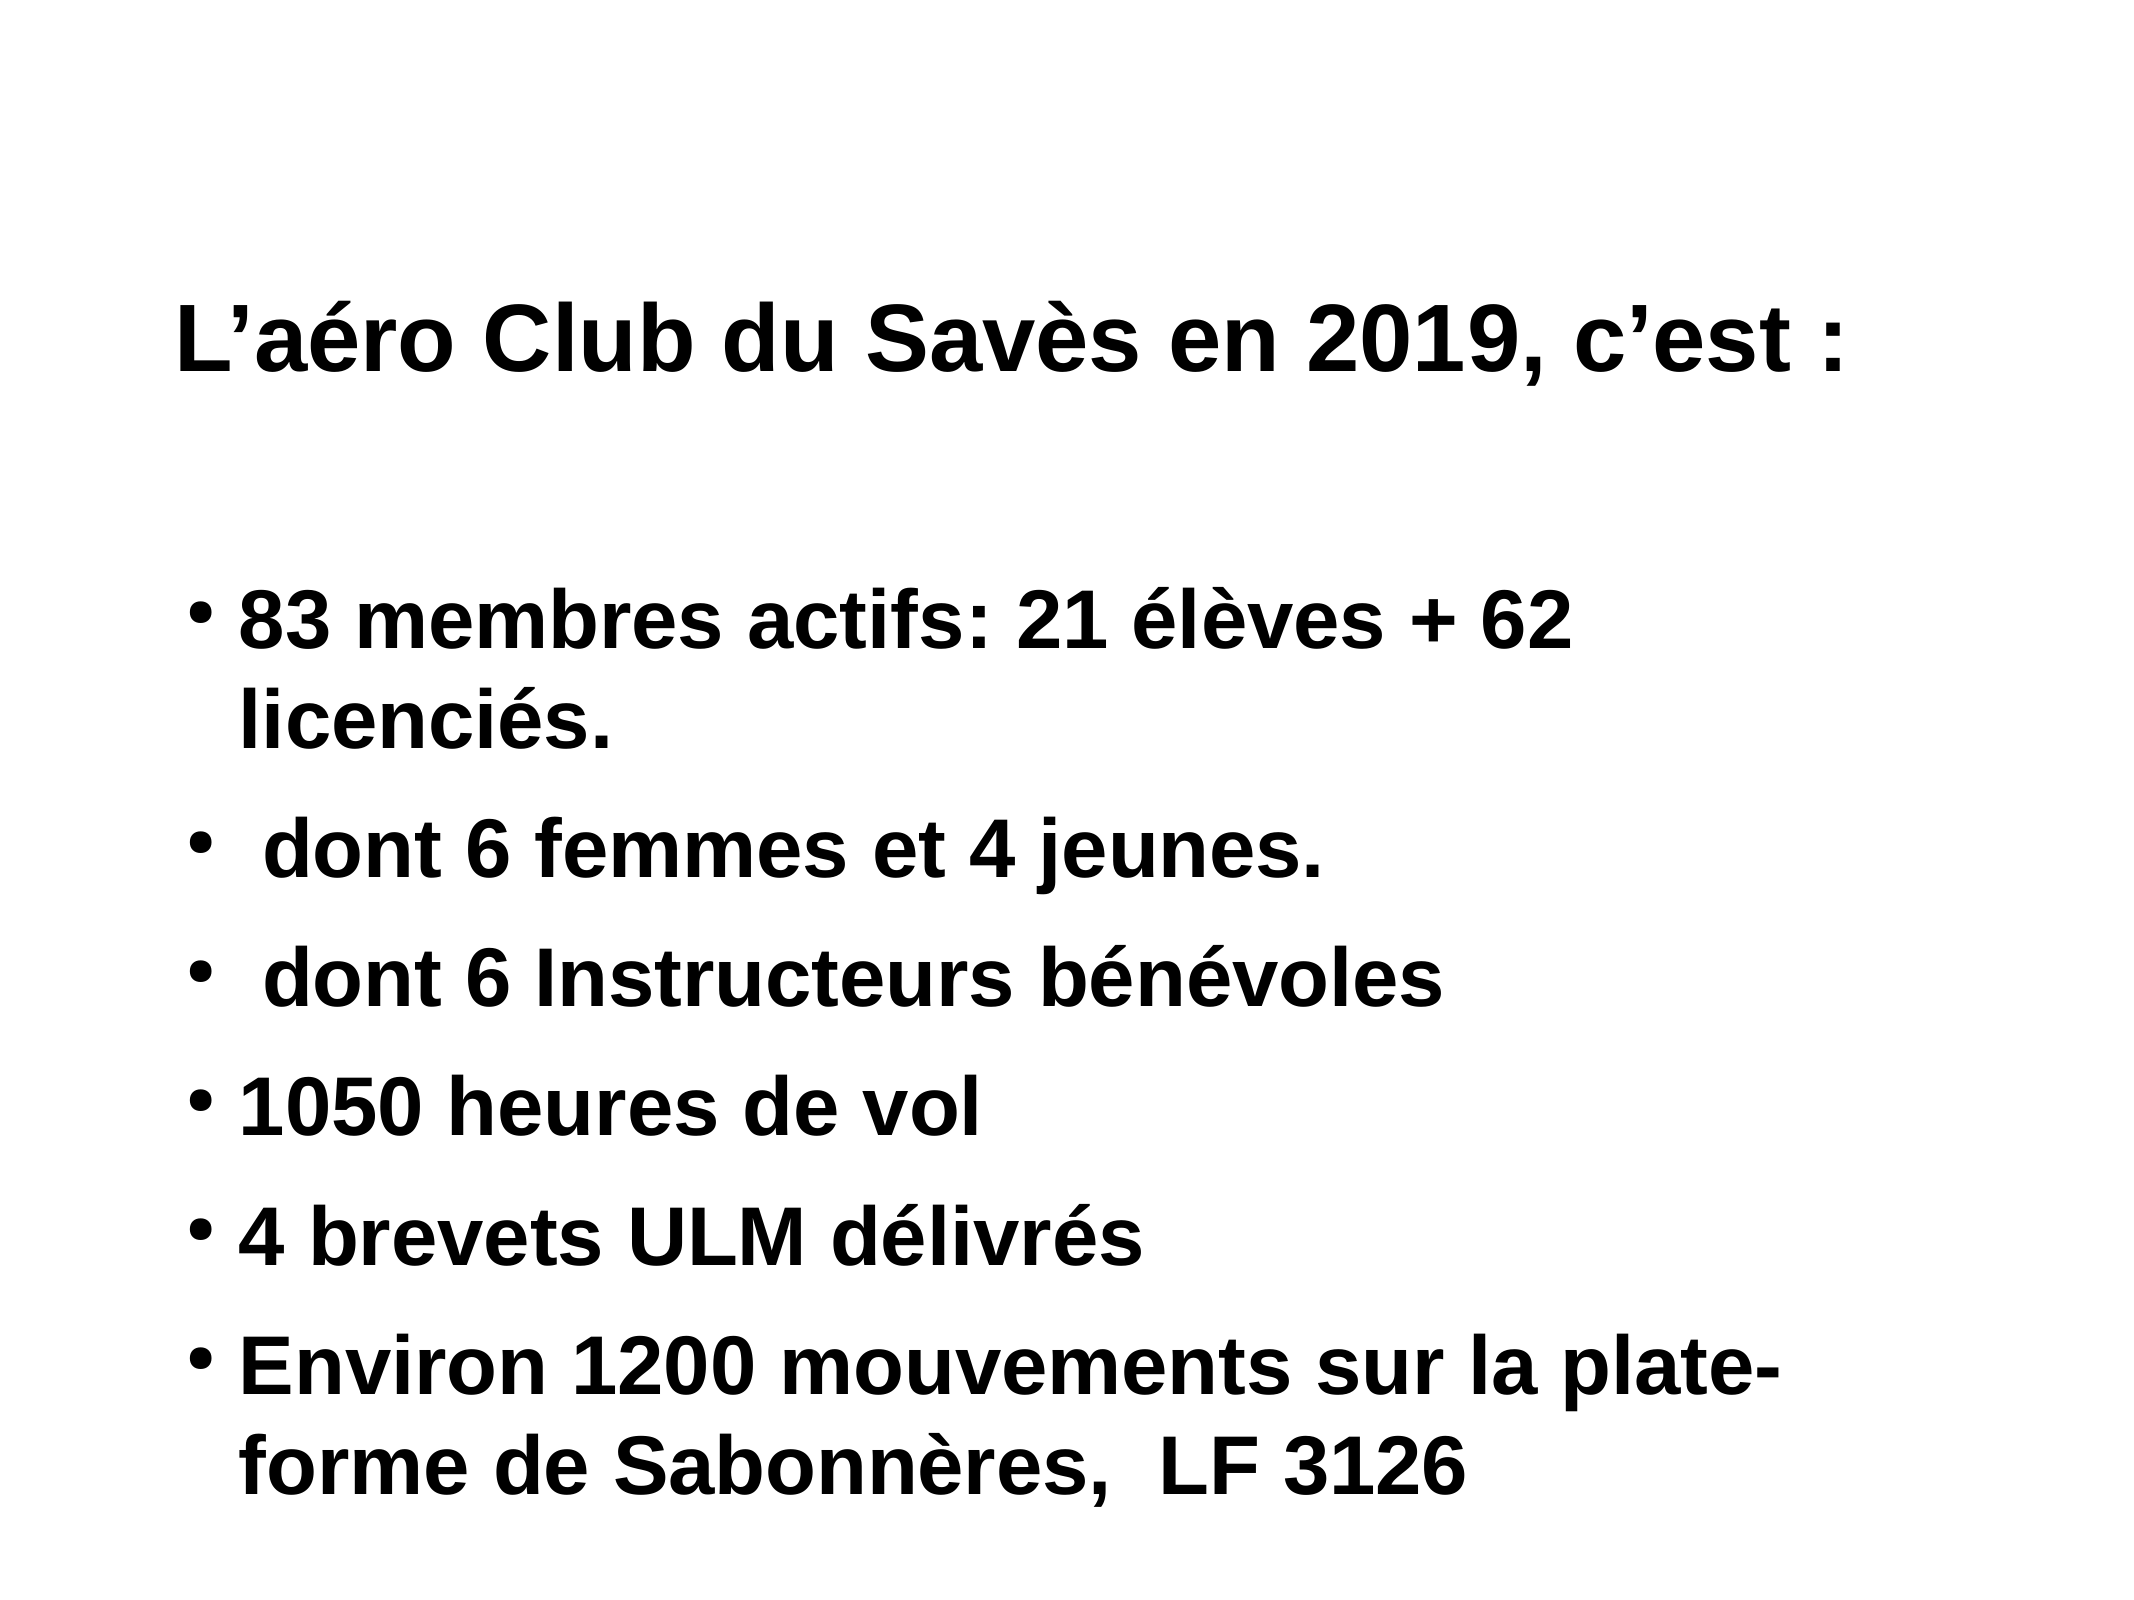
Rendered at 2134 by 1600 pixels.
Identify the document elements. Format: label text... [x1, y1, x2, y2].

text_box 83 membres actifs: 21 élèves + 62 licenciés. dont 6 femmes et 4 jeunes. dont 6 Instructeurs bénévoles 1050 heures de vol 4 brevets ULM délivrés Environ 1200 mouvements sur la plate-forme de Sabonnères, LF 3126 [167, 565, 1904, 1600]
text_box L’aéro Club du Savès en 2019, c’est : [144, 275, 1881, 391]
